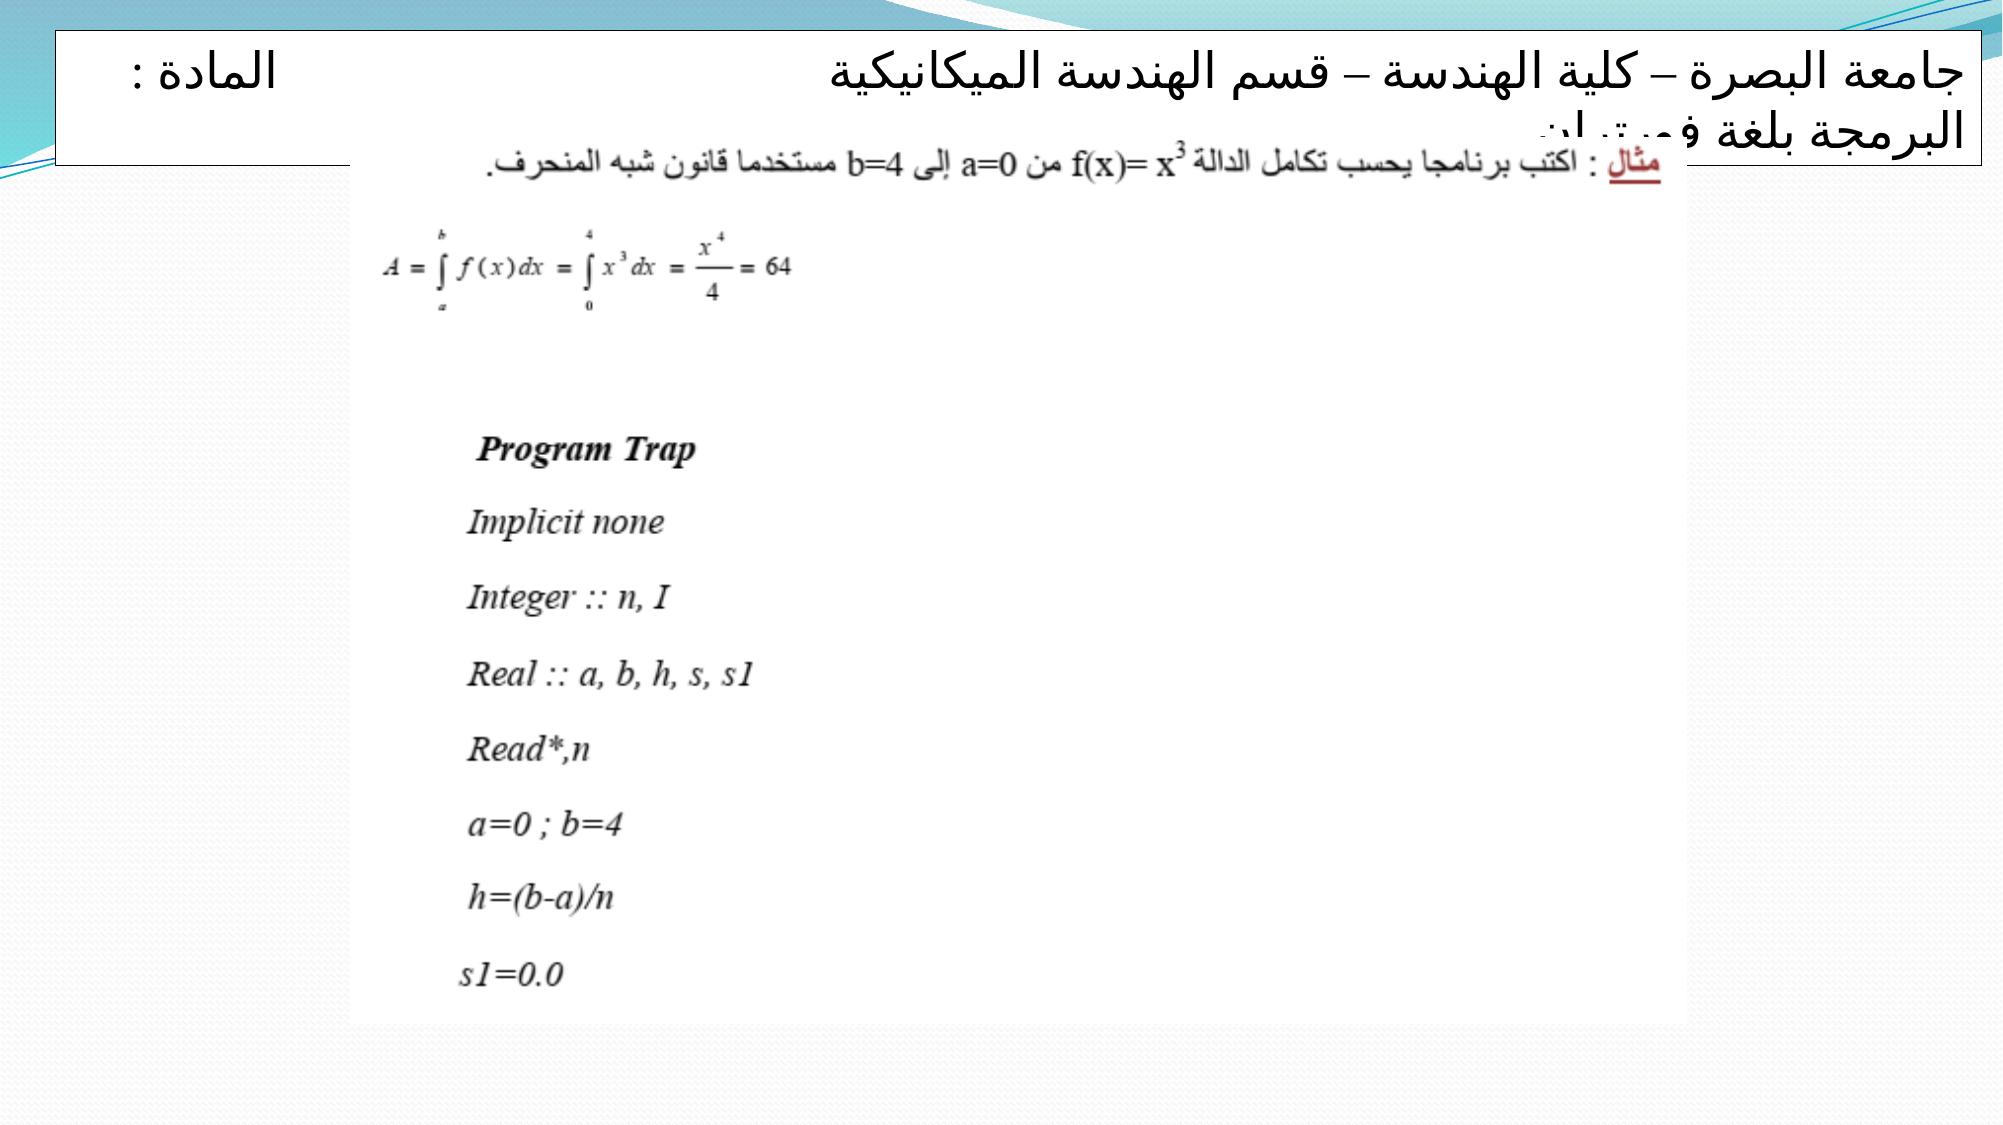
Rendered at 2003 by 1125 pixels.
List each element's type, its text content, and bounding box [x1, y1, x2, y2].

picture [350, 136, 1687, 1024]
text_box جامعة البصرة – كلية الهندسة – قسم الهندسة الميكانيكية المادة : البرمجة بلغة فورتران [55, 30, 1982, 166]
